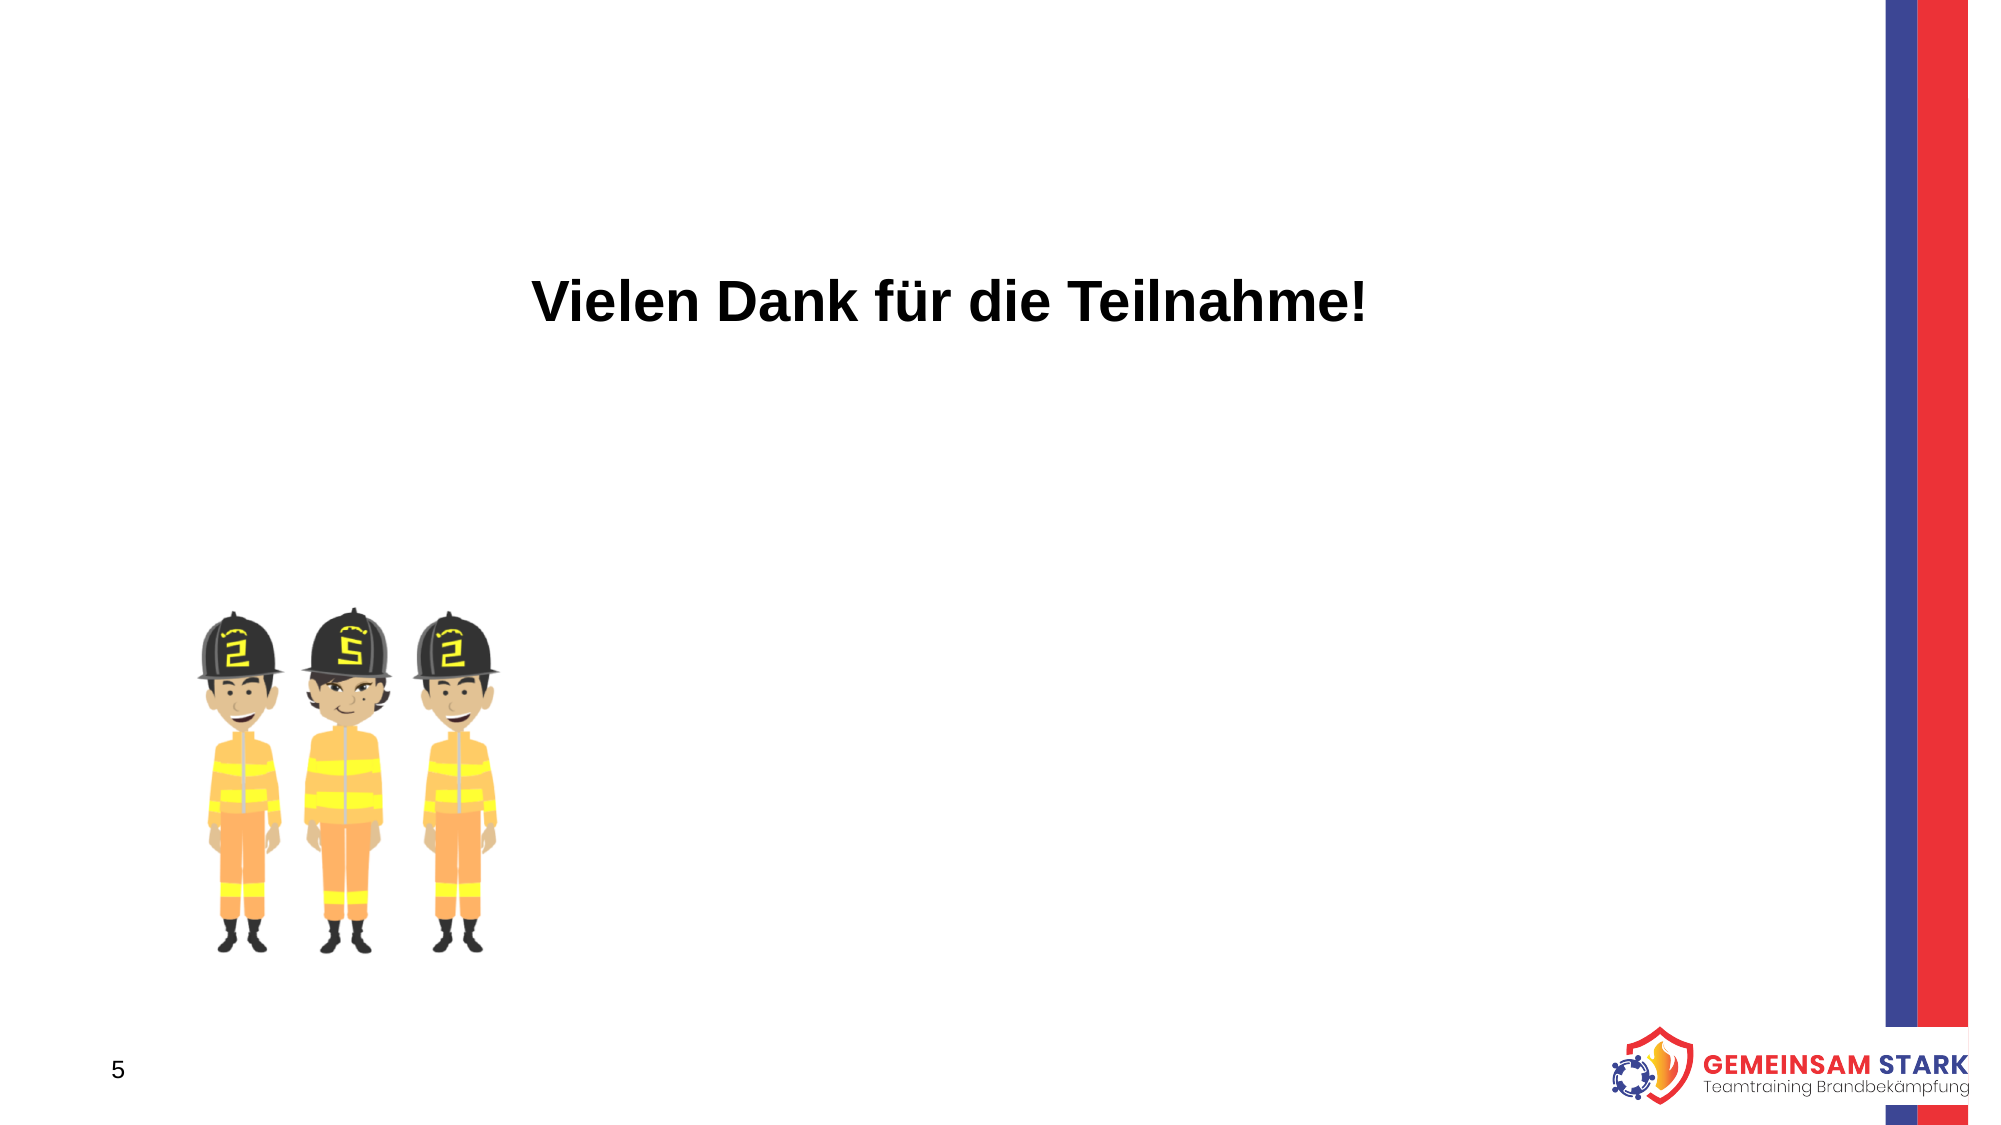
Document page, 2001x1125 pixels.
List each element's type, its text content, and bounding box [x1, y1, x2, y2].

picture [183, 598, 512, 973]
subtitle Vielen Dank für die Teilnahme! [67, 264, 1834, 343]
slide_number 5 [96, 1039, 547, 1099]
picture [1612, 1026, 1969, 1105]
